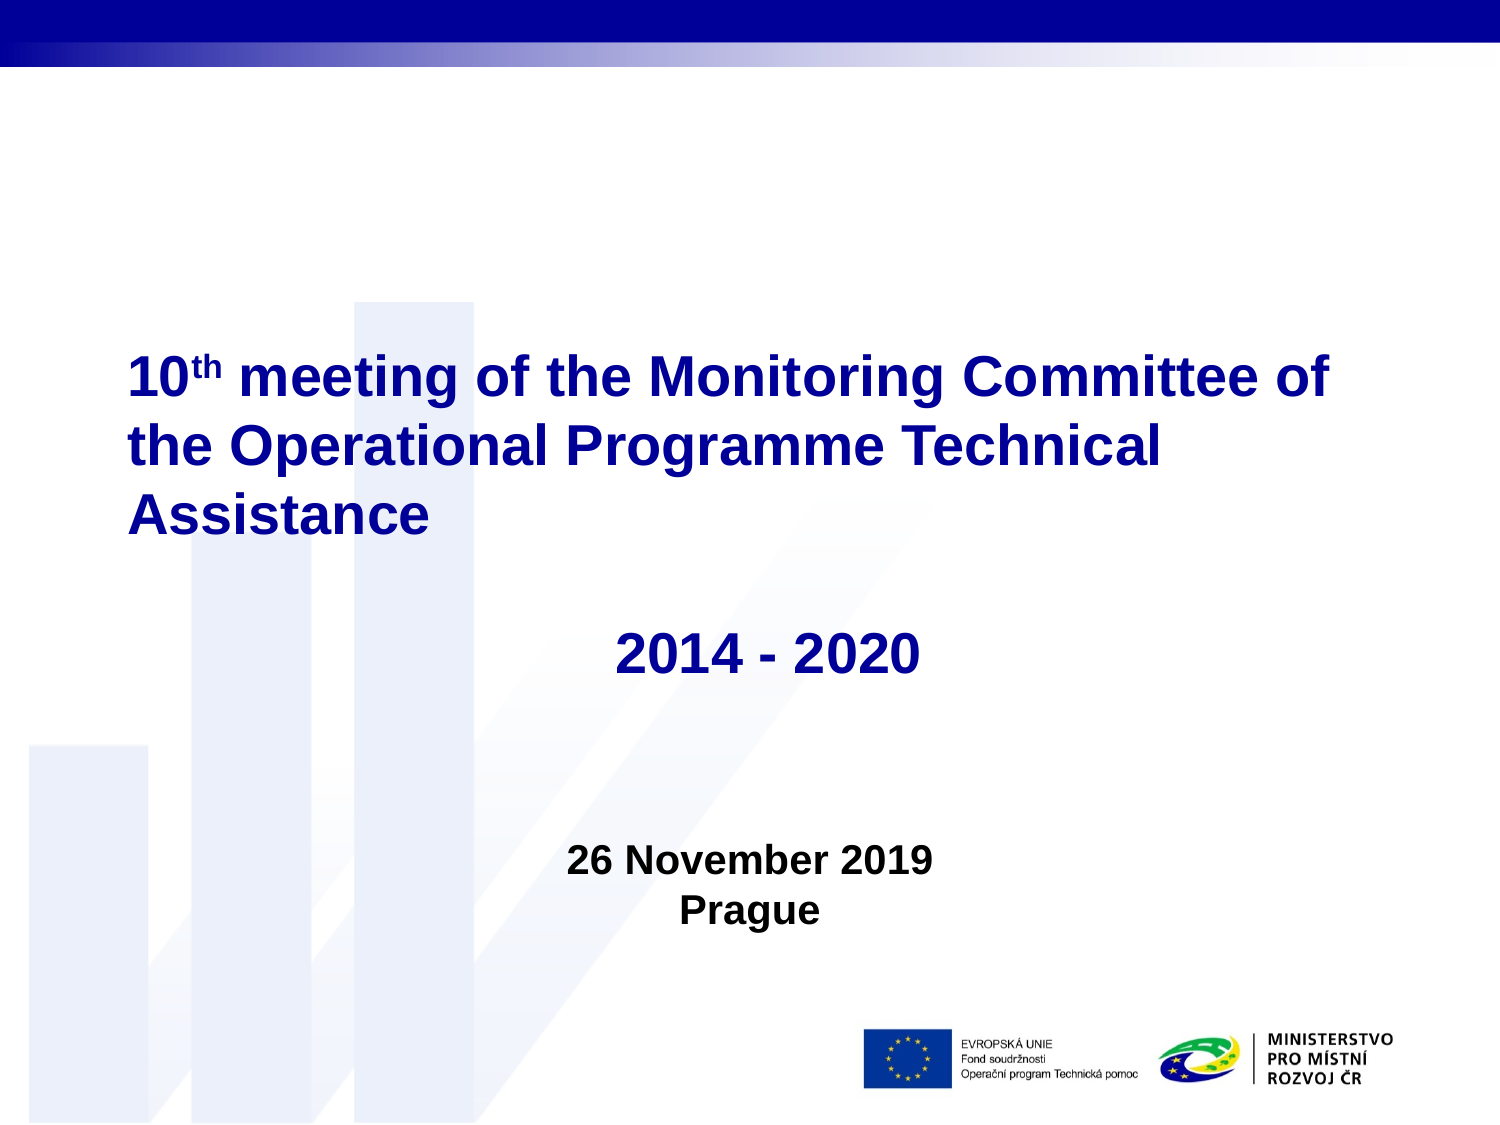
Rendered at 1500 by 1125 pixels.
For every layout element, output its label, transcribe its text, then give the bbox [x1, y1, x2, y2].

title 10th meeting of the Monitoring Committee of the Operational Programme Technical Assistance 2014 - 2020 [112, 326, 1425, 693]
subtitle 26 November 2019 Prague [112, 727, 1388, 941]
picture [29, 302, 1412, 1125]
